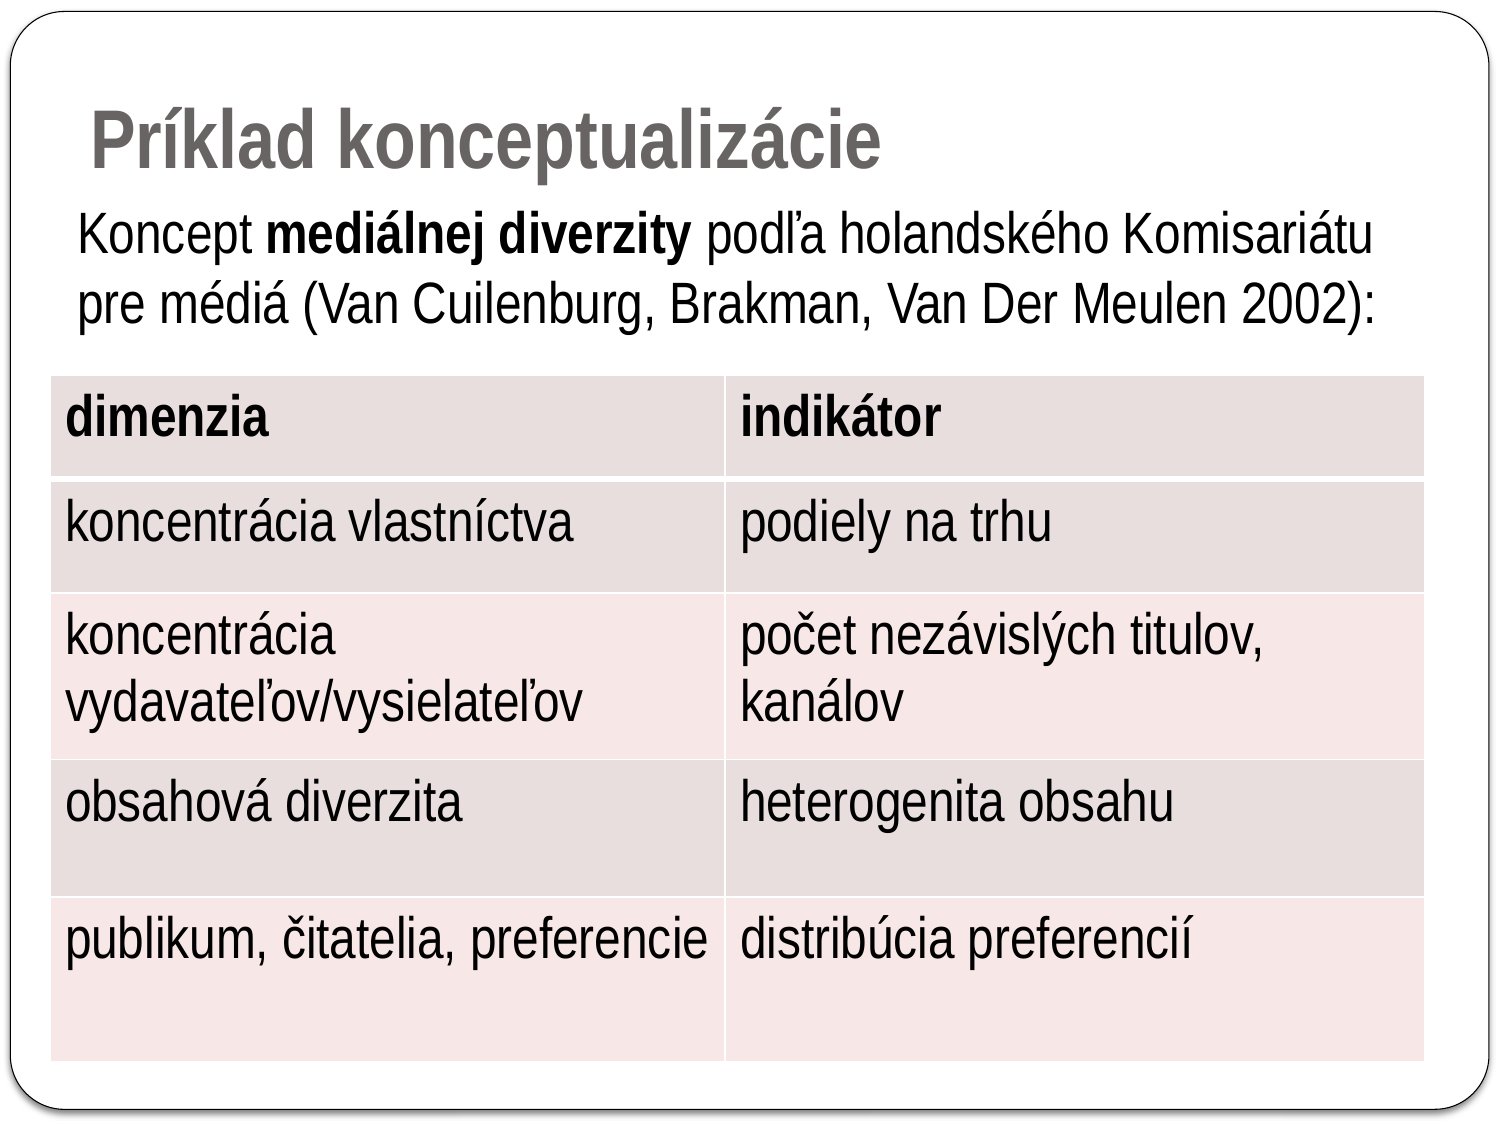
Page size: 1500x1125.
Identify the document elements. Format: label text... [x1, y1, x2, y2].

table_cell heterogenita obsahu [726, 760, 1424, 896]
title Príklad konceptualizácie [75, 45, 1425, 187]
table_header indikátor [726, 376, 1424, 476]
table_cell počet nezávislých titulov, kanálov [726, 594, 1424, 759]
table_header dimenzia [51, 376, 724, 476]
table_cell podiely na trhu [726, 482, 1424, 592]
table_cell publikum, čitatelia, preferencie [51, 898, 724, 1061]
table_cell distribúcia preferencií [726, 898, 1424, 1061]
table_cell koncentrácia vlastníctva [51, 482, 724, 592]
table_cell obsahová diverzita [51, 760, 724, 896]
text_box Koncept mediálnej diverzity podľa holandského Komisariátu pre médiá (Van Cuilenburg, Brakman, Van Der Meulen 2002): [62, 187, 1450, 343]
table_cell koncentrácia vydavateľov/vysielateľov [51, 594, 724, 759]
